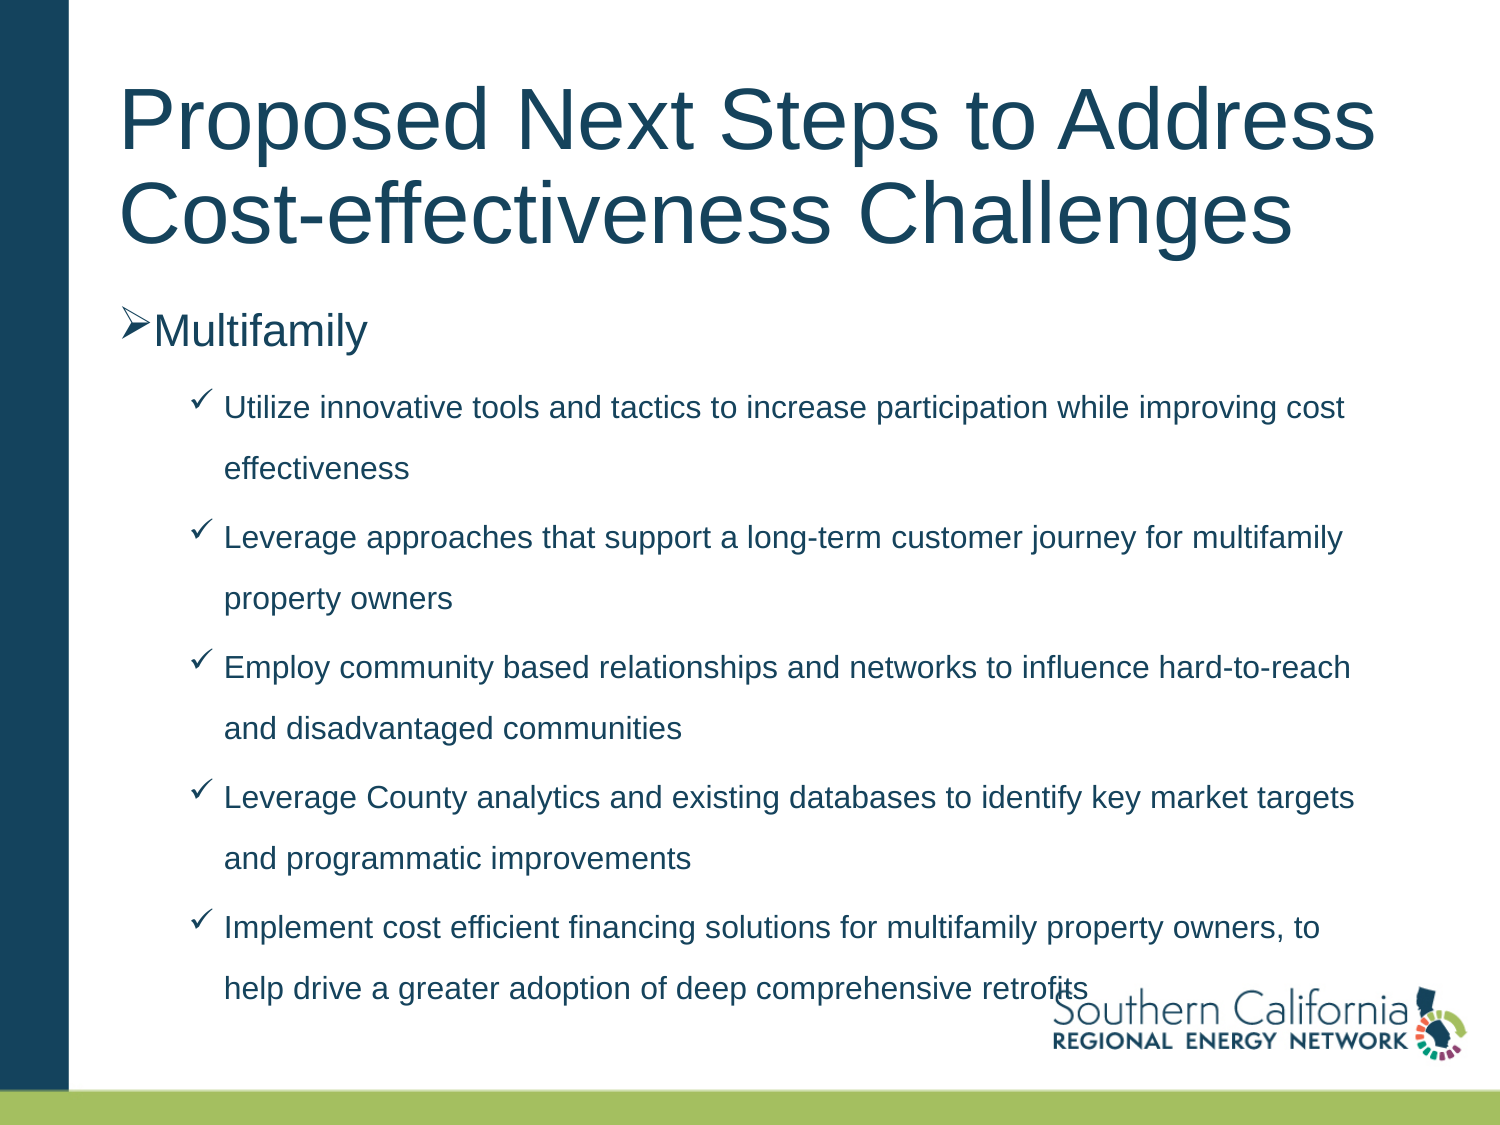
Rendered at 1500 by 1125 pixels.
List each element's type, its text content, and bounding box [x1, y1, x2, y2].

title Proposed Next Steps to Address Cost-effectiveness Challenges [103, 59, 1397, 278]
picture [0, 0, 1500, 1125]
list Multifamily Utilize innovative tools and tactics to increase participation while improving cost effectiveness Leverage approaches that support a long-term customer journey for multifamily property owners Employ community based relationships and networks to influence hard-to-reach and disadvantaged communities Leverage County analytics and existing databases to identify key market targets and programmatic improvements Implement cost efficient financing solutions for multifamily property owners, to help drive a greater adoption of deep comprehensive retrofits [103, 299, 1397, 1018]
